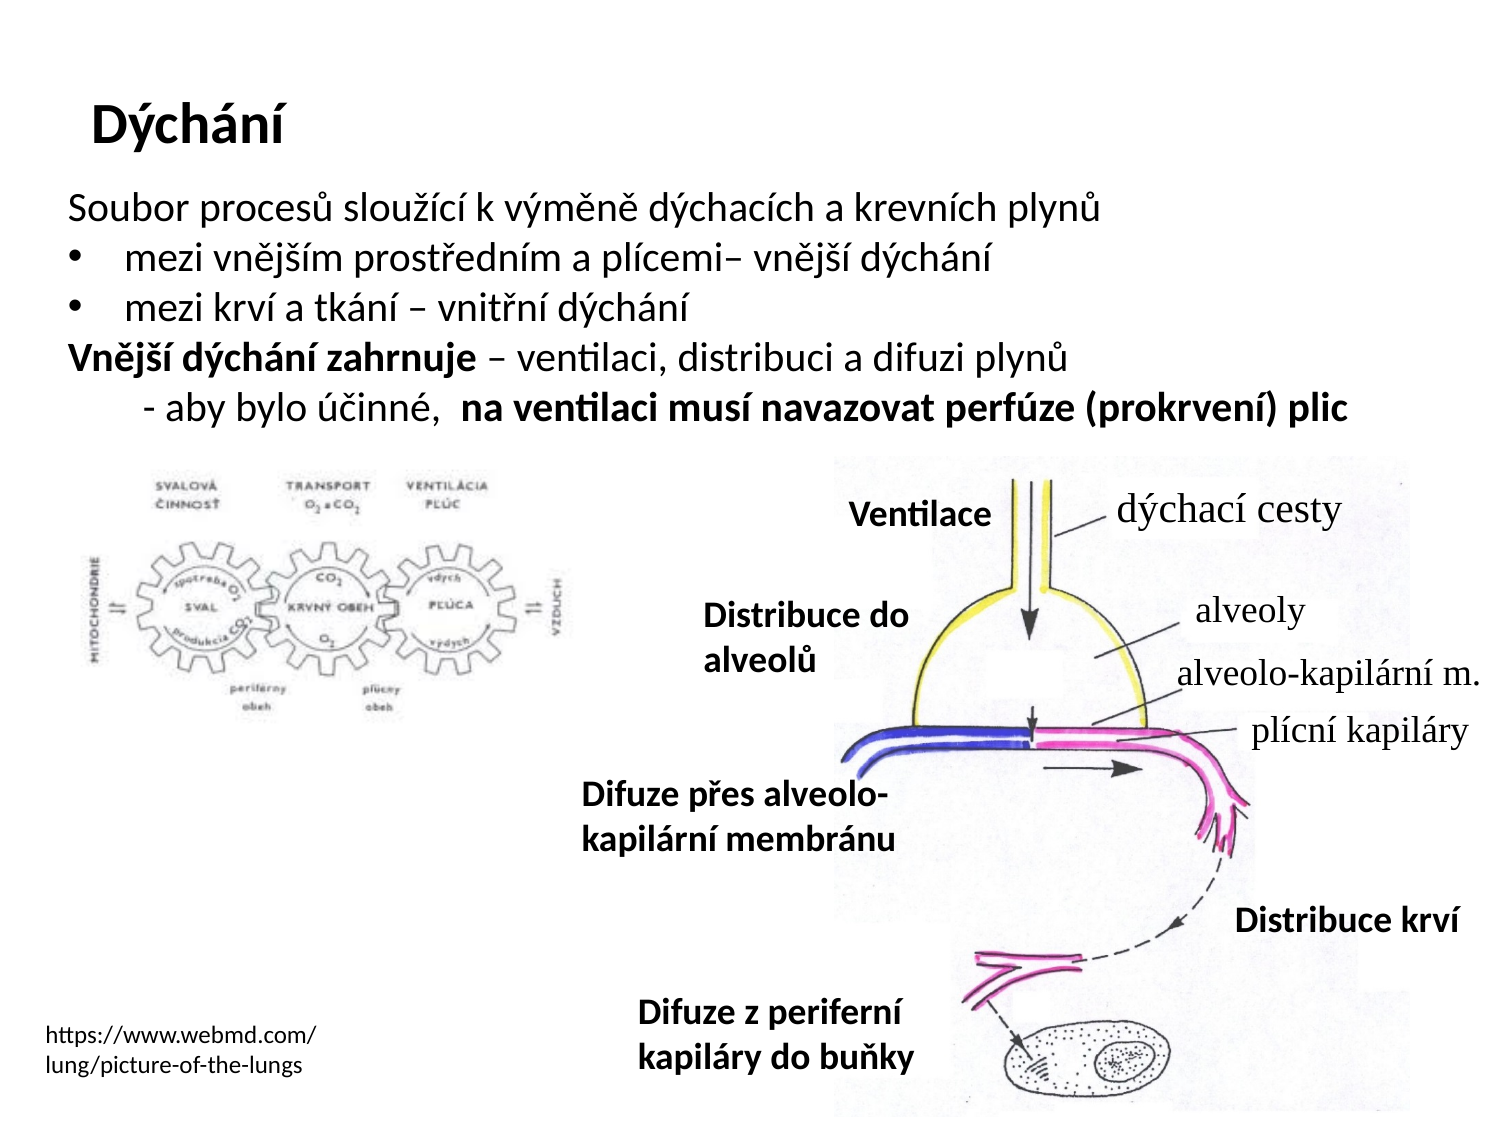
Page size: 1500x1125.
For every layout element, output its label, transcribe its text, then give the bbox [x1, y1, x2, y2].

text_box Distribuce do alveolů [688, 582, 829, 688]
text_box Difuze přes alveolo-kapilární membránu [566, 761, 829, 866]
picture [52, 455, 599, 742]
text_box Difuze z periferní kapiláry do buňky [623, 979, 829, 1085]
text_box Dýchání [76, 78, 1258, 163]
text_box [834, 455, 1500, 1118]
text_box https://www.webmd.com/lung/picture-of-the-lungs [30, 1010, 362, 1086]
text_box Soubor procesů sloužící k výměně dýchacích a krevních plynů mezi vnějším prostředním a plícemi– vnější dýchání mezi krví a tkání – vnitřní dýchání Vnější dýchání zahrnuje – ventilaci, distribuci a difuzi plynů - aby bylo účinné, na ventilaci musí navazovat perfúze (prokrvení) plic [53, 172, 1388, 438]
